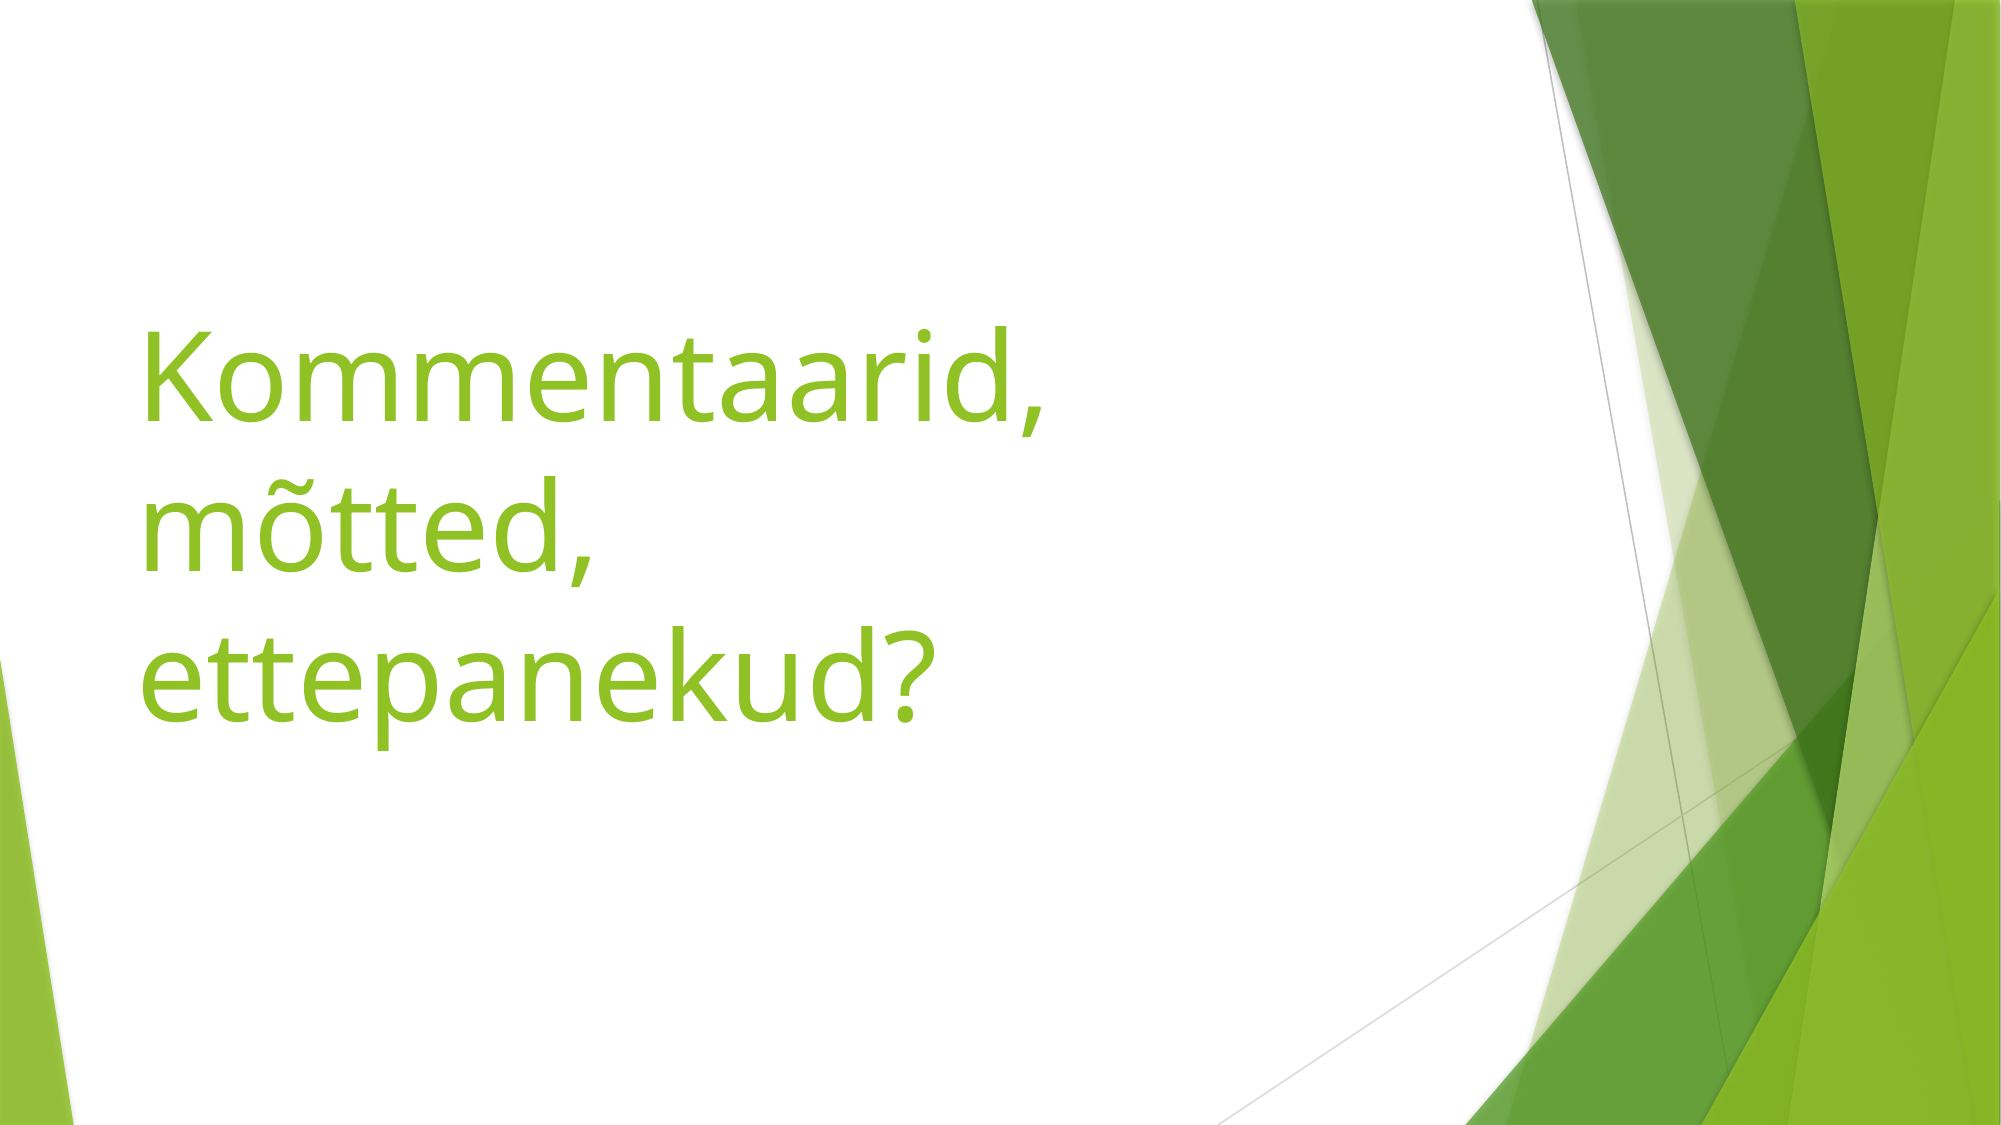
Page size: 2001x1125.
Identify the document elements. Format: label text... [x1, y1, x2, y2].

title Kommentaarid, mõtted, ettepanekud? [121, 288, 1925, 531]
